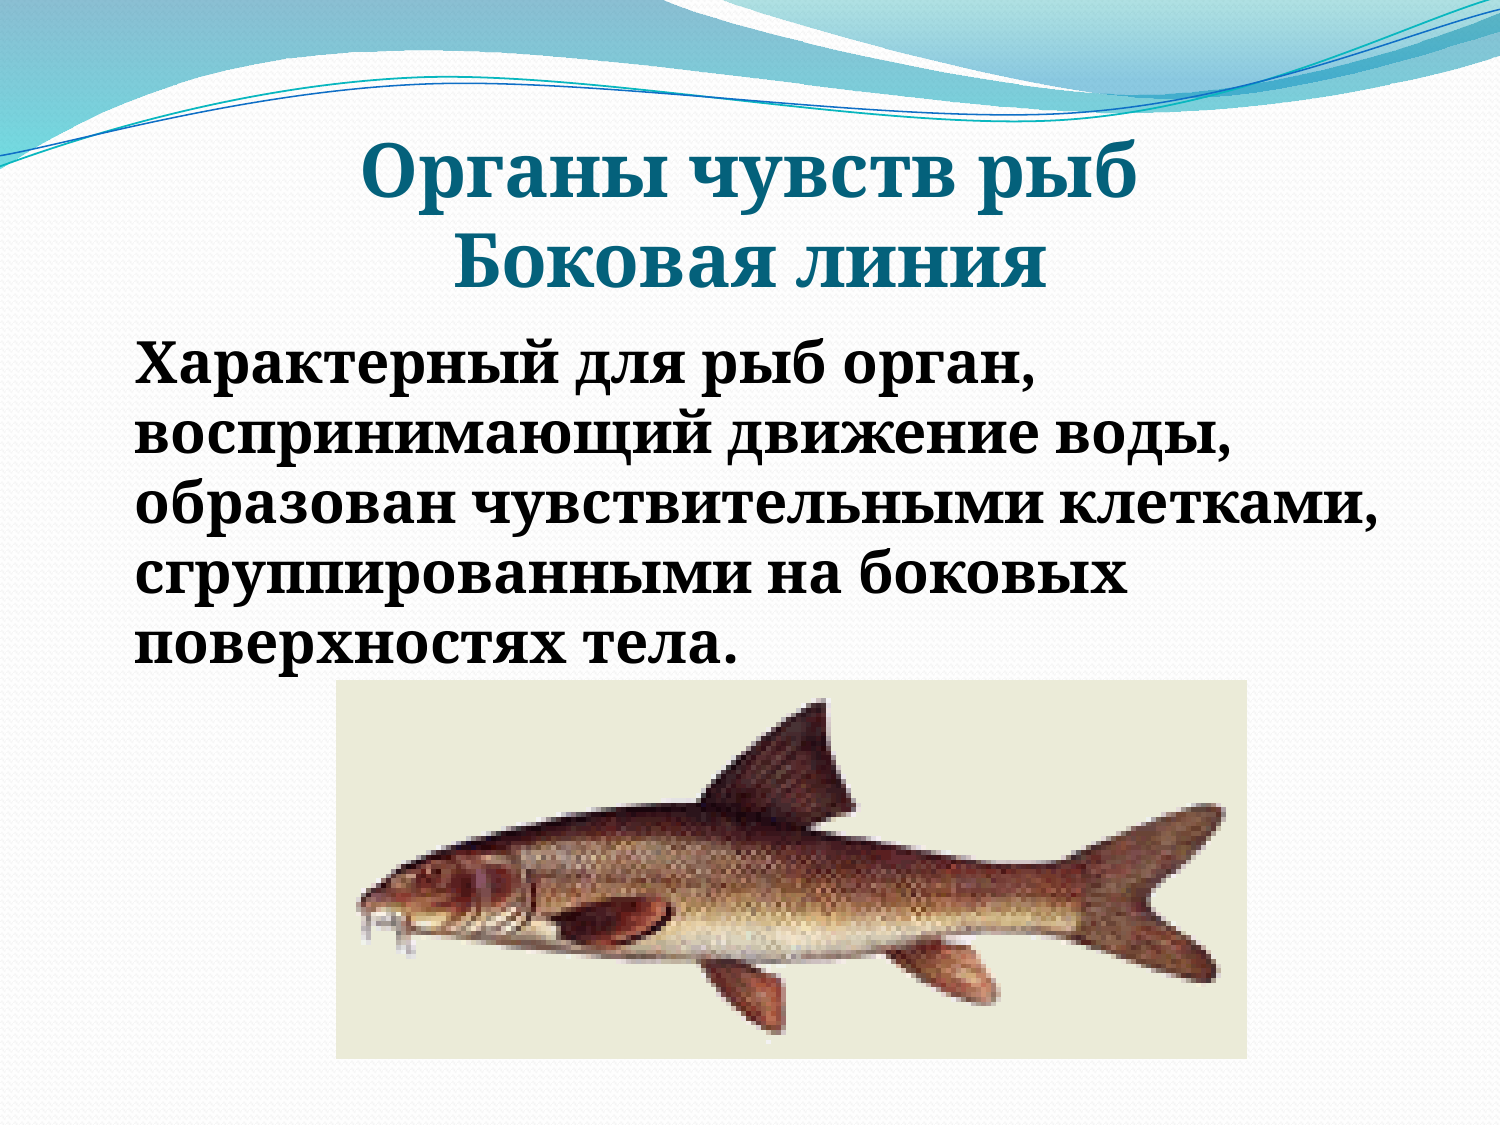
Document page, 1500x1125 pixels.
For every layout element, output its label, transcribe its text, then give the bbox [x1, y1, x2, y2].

list Характерный для рыб орган, воспринимающий движение воды, образован чувствительными клетками, сгруппированными на боковых поверхностях тела. [75, 317, 1500, 1038]
title Органы чувств рыб Боковая линия [75, 113, 1425, 303]
picture [336, 680, 1247, 1059]
